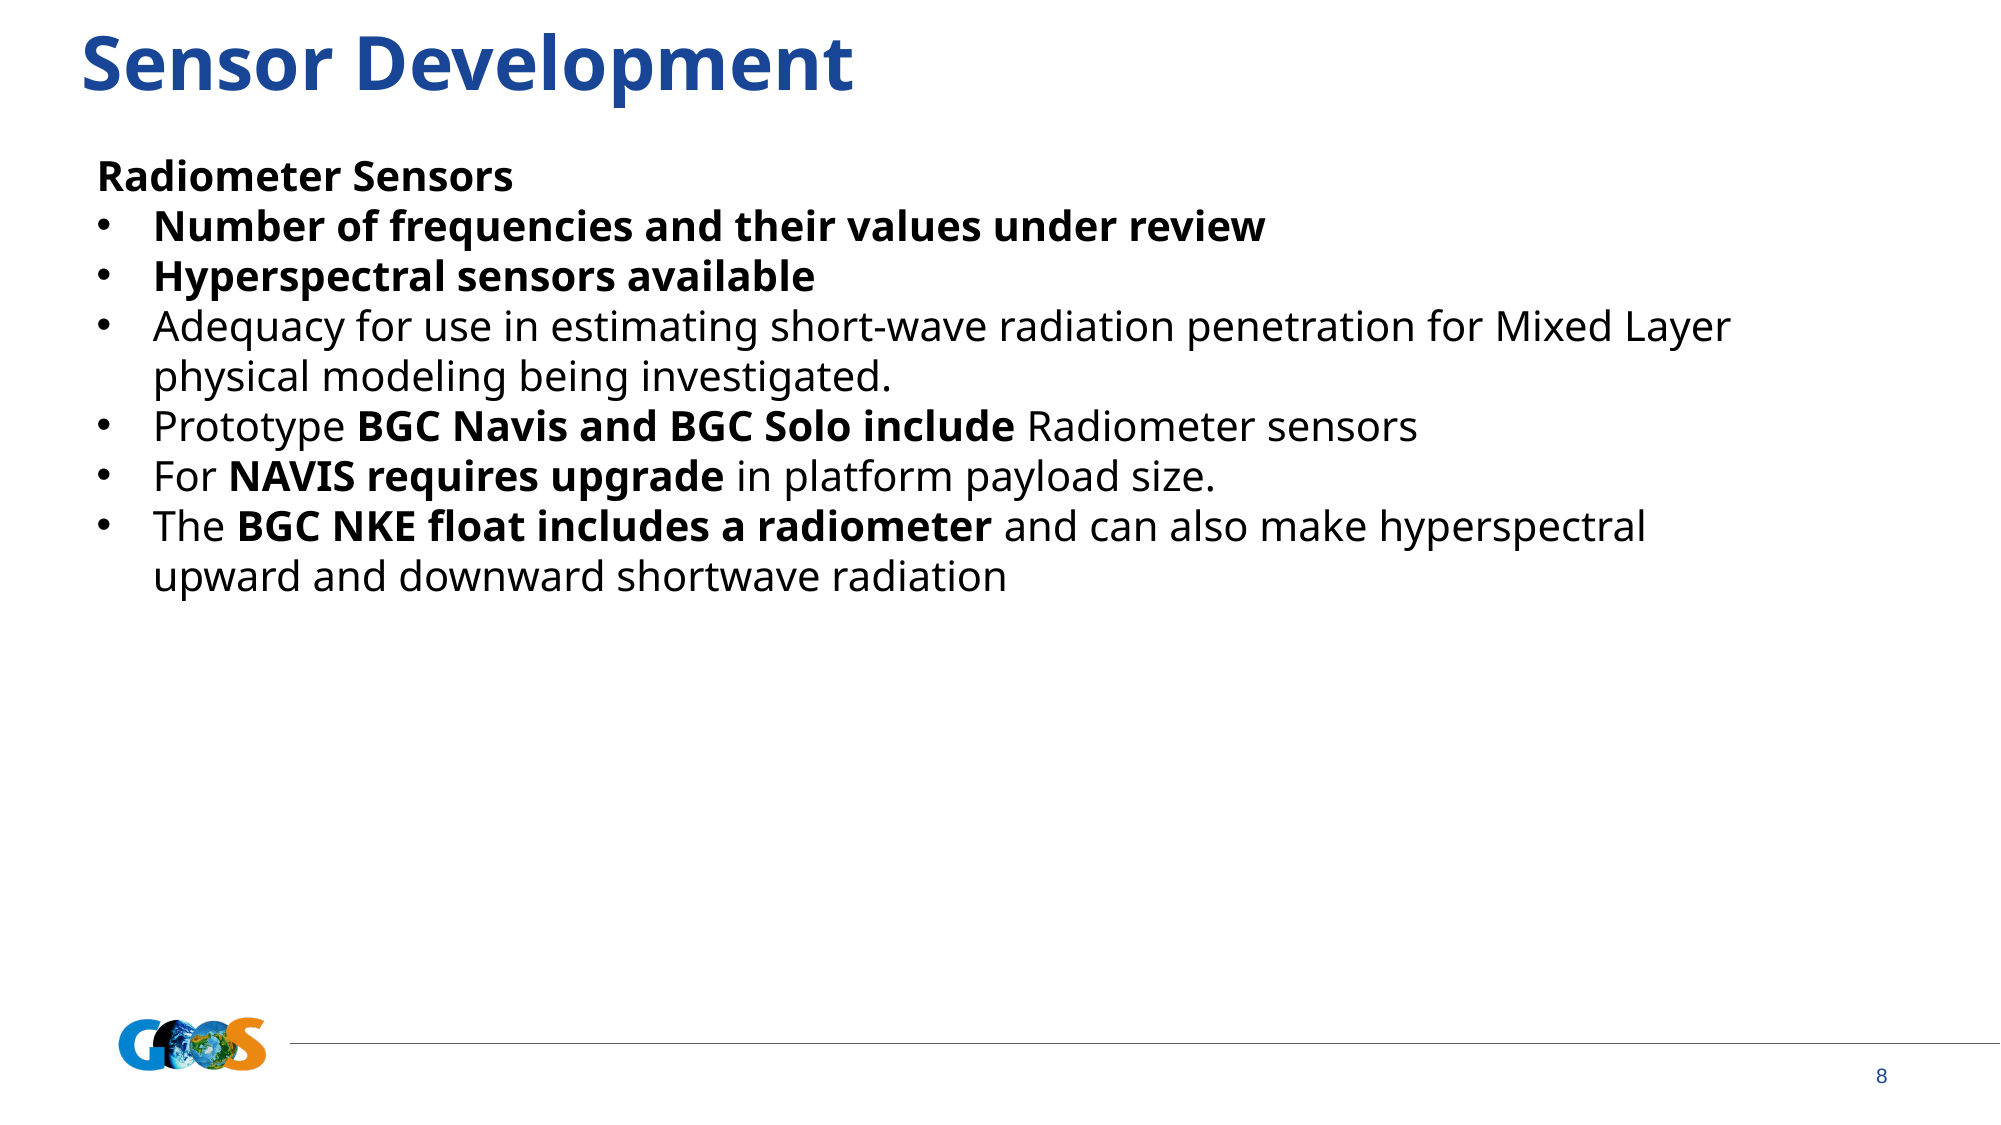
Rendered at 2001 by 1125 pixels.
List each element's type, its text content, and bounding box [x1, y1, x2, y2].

slide_number 8 [1845, 1065, 1888, 1097]
text_box Radiometer Sensors Number of frequencies and their values under review Hyperspectral sensors available Adequacy for use in estimating short-wave radiation penetration for Mixed Layer physical modeling being investigated. Prototype BGC Navis and BGC Solo include Radiometer sensors For NAVIS requires upgrade in platform payload size. The BGC NKE float includes a radiometer and can also make hyperspectral upward and downward shortwave radiation [81, 142, 1765, 658]
picture [118, 1016, 266, 1071]
title Sensor Development [81, 28, 1846, 124]
